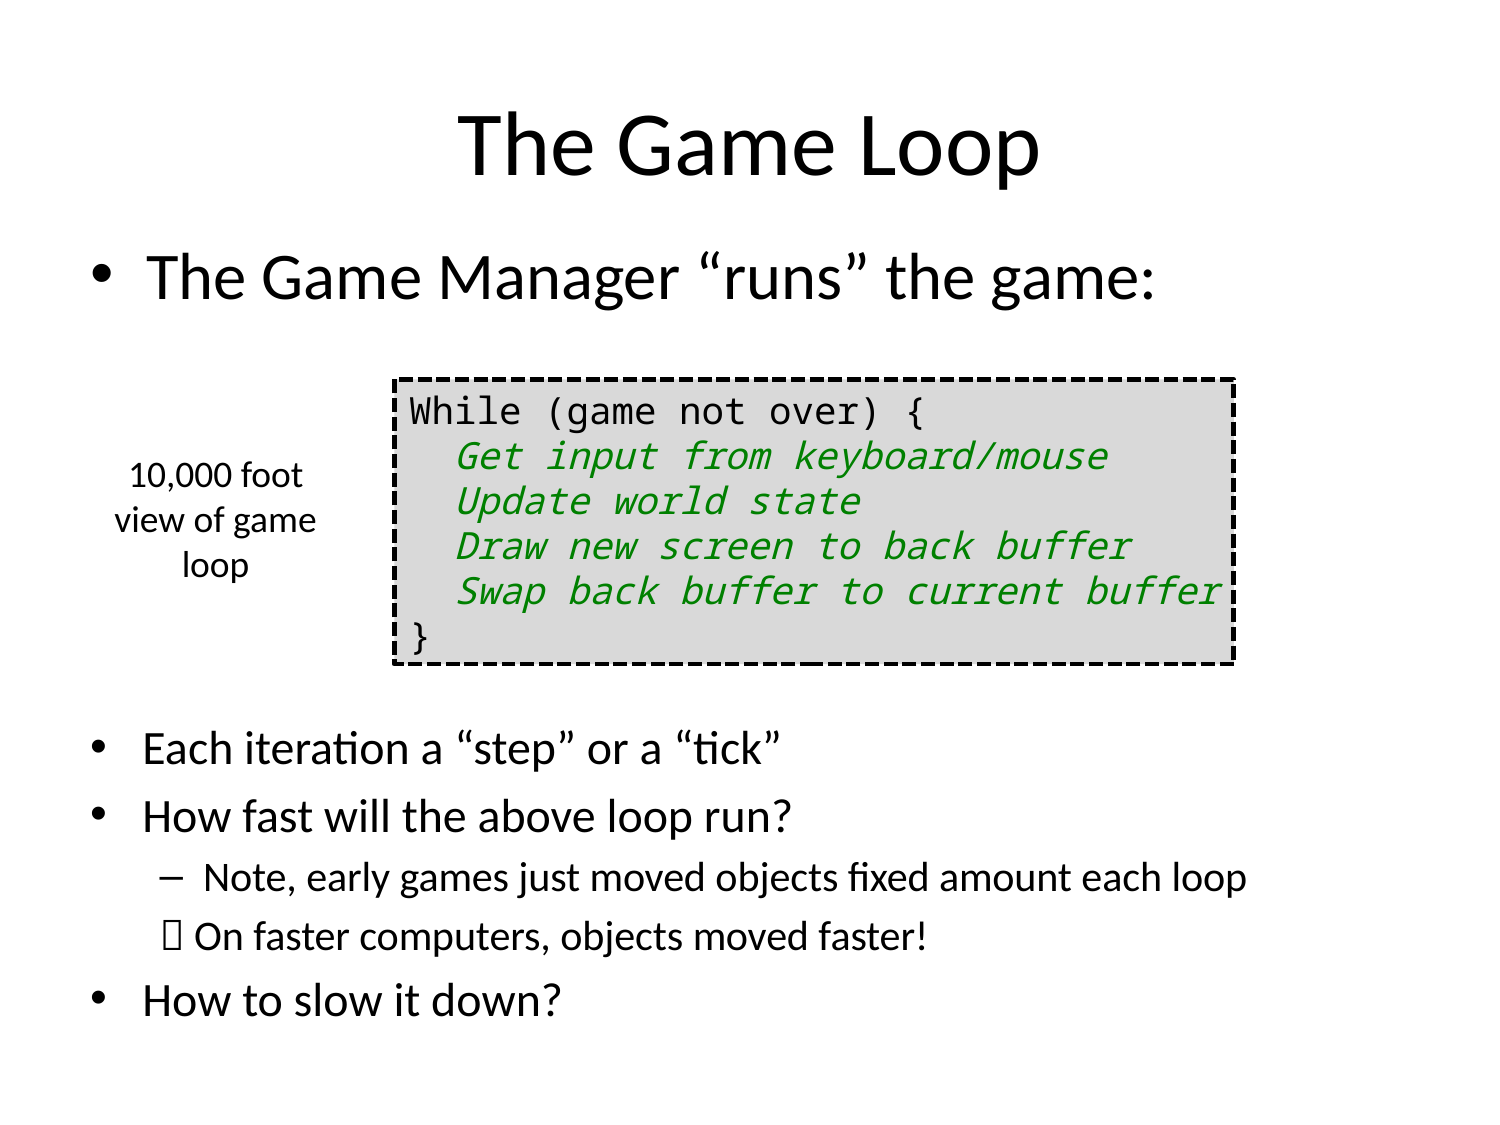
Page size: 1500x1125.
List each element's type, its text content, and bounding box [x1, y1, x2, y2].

text_box While (game not over) { Get input from keyboard/mouse Update world state Draw new screen to back buffer Swap back buffer to current buffer } [394, 379, 1234, 665]
list Each iteration a “step” or a “tick” How fast will the above loop run? Note, early games just moved objects fixed amount each loop  On faster computers, objects moved faster! How to slow it down? [75, 709, 1425, 1035]
text_box 10,000 foot view of game loop [78, 442, 354, 593]
title The Game Loop [75, 45, 1425, 224]
text_box The Game Manager “runs” the game: [74, 224, 1425, 357]
